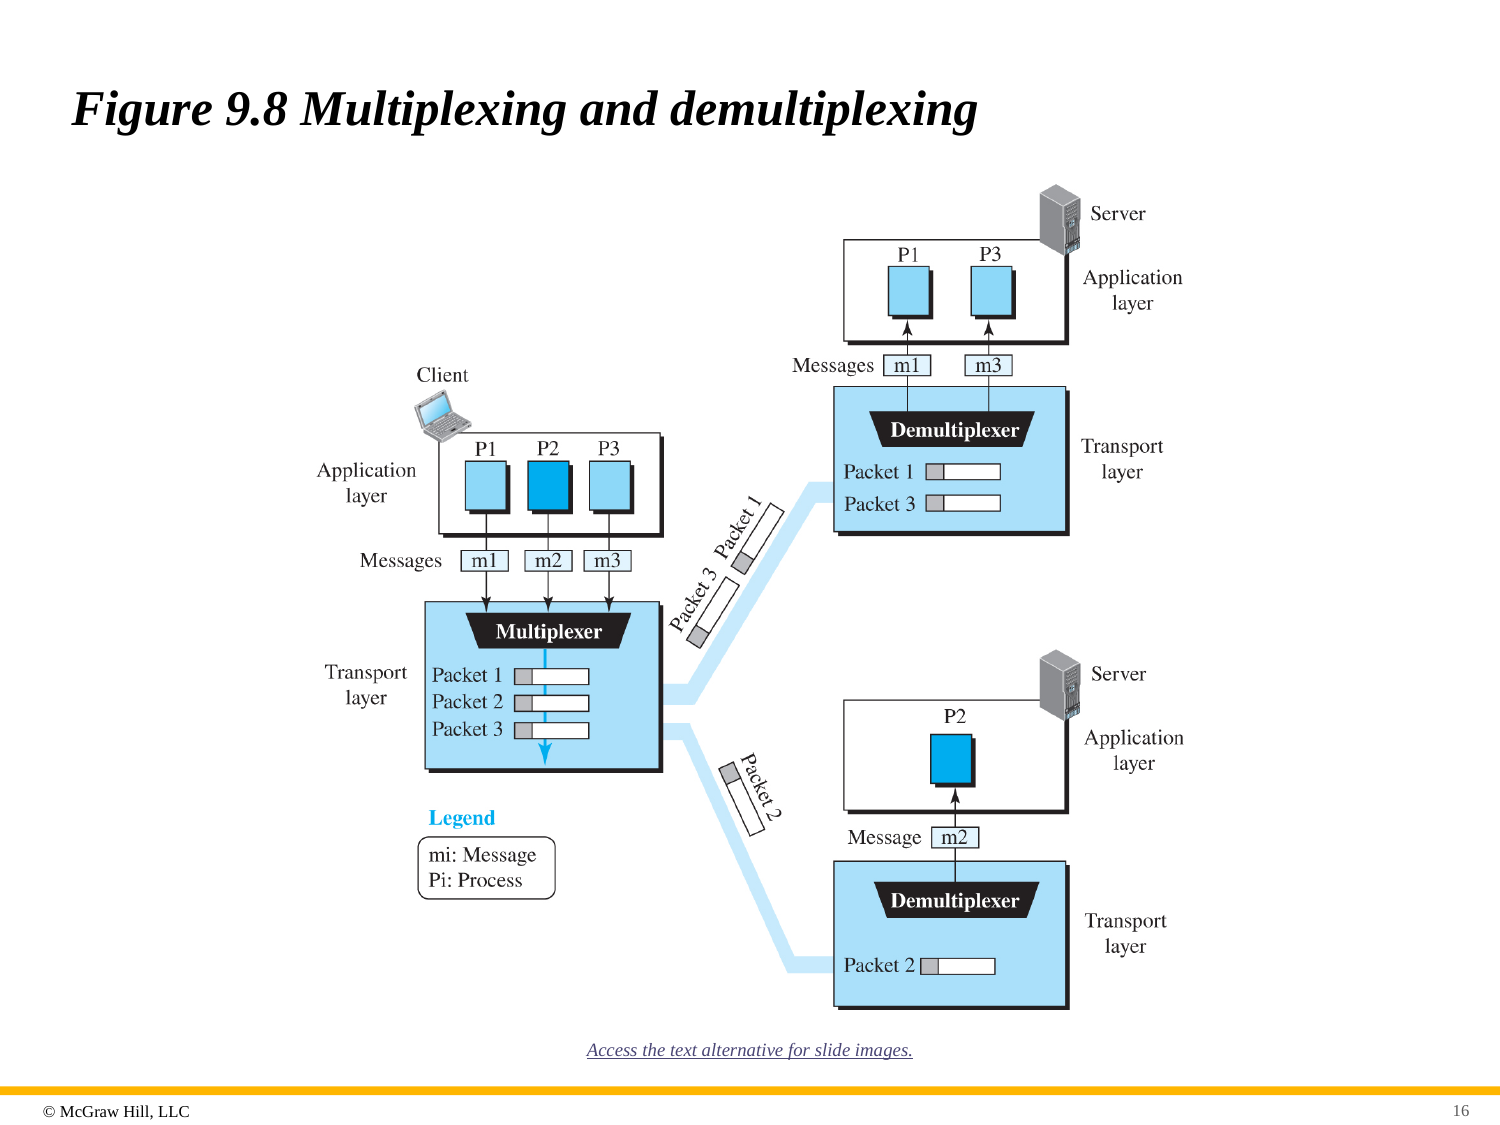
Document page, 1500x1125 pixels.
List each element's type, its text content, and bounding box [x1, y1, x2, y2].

title Figure 9.8 Multiplexing and demultiplexing [56, 50, 1444, 162]
list Access the text alternative for slide images. [525, 1033, 975, 1066]
slide_number 16 [1418, 1096, 1477, 1123]
picture [316, 184, 1184, 1010]
